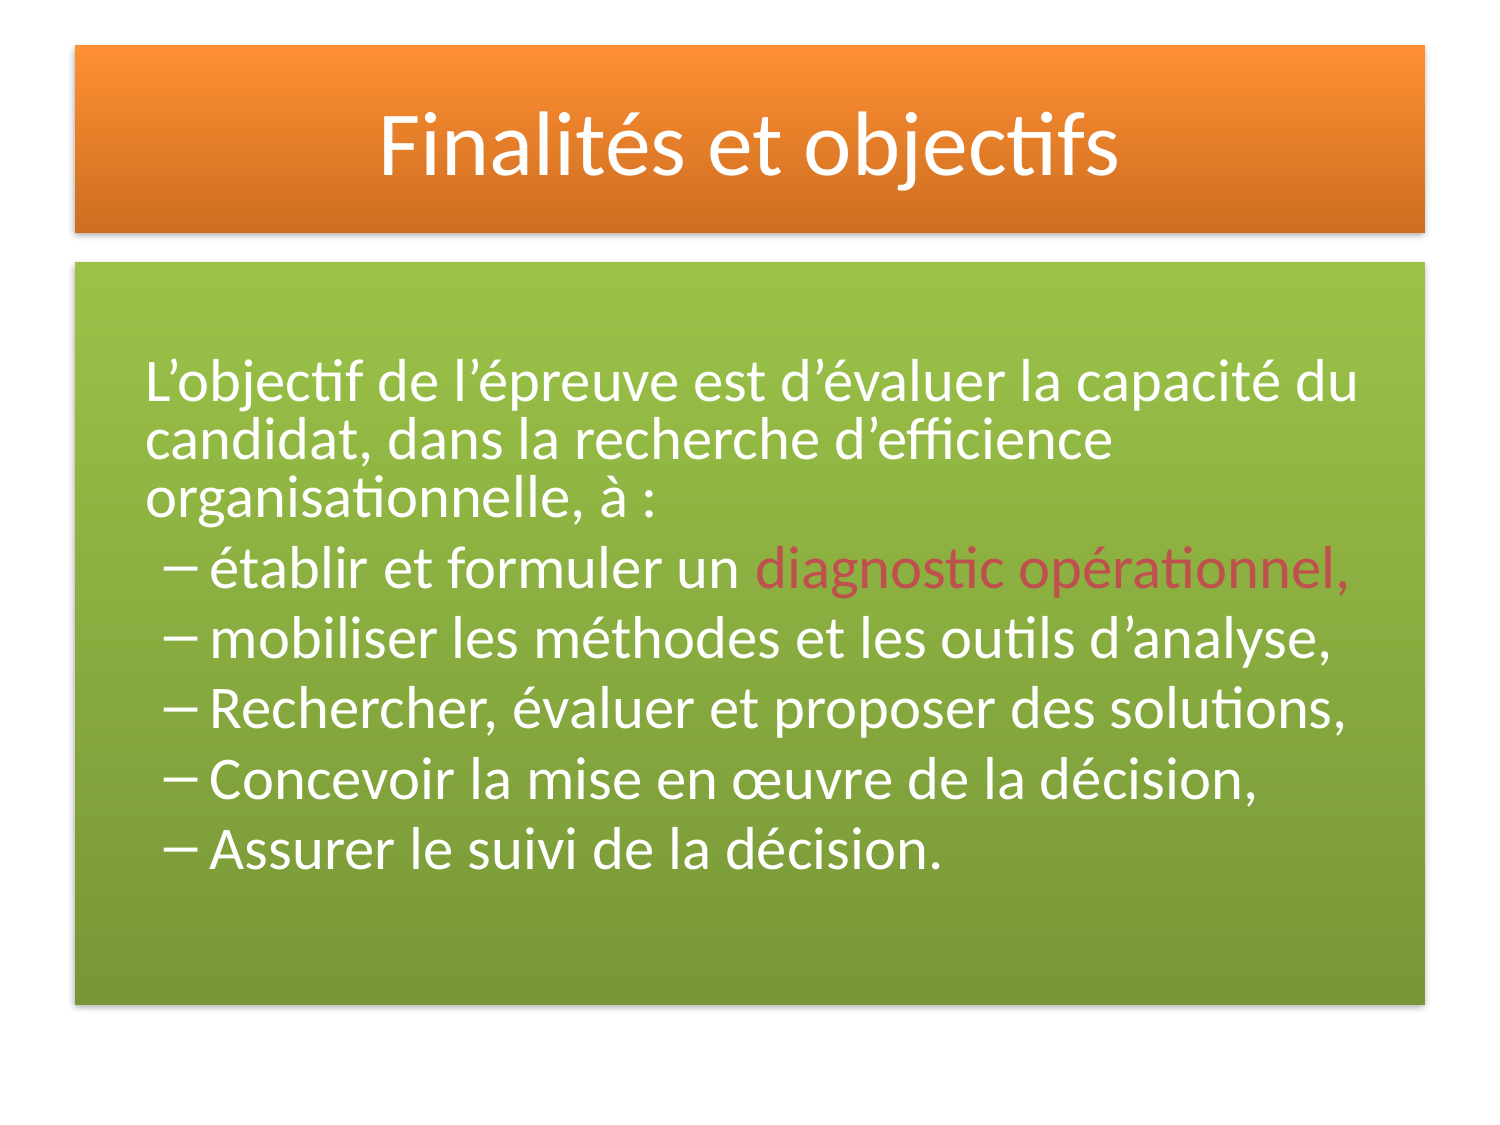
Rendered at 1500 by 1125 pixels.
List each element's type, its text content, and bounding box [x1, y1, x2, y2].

list L’objectif de l’épreuve est d’évaluer la capacité du candidat, dans la recherche d’efficience organisationnelle, à : établir et formuler un diagnostic opérationnel, mobiliser les méthodes et les outils d’analyse, Rechercher, évaluer et proposer des solutions, Concevoir la mise en œuvre de la décision, Assurer le suivi de la décision. [75, 262, 1425, 1005]
title Finalités et objectifs [75, 45, 1425, 233]
